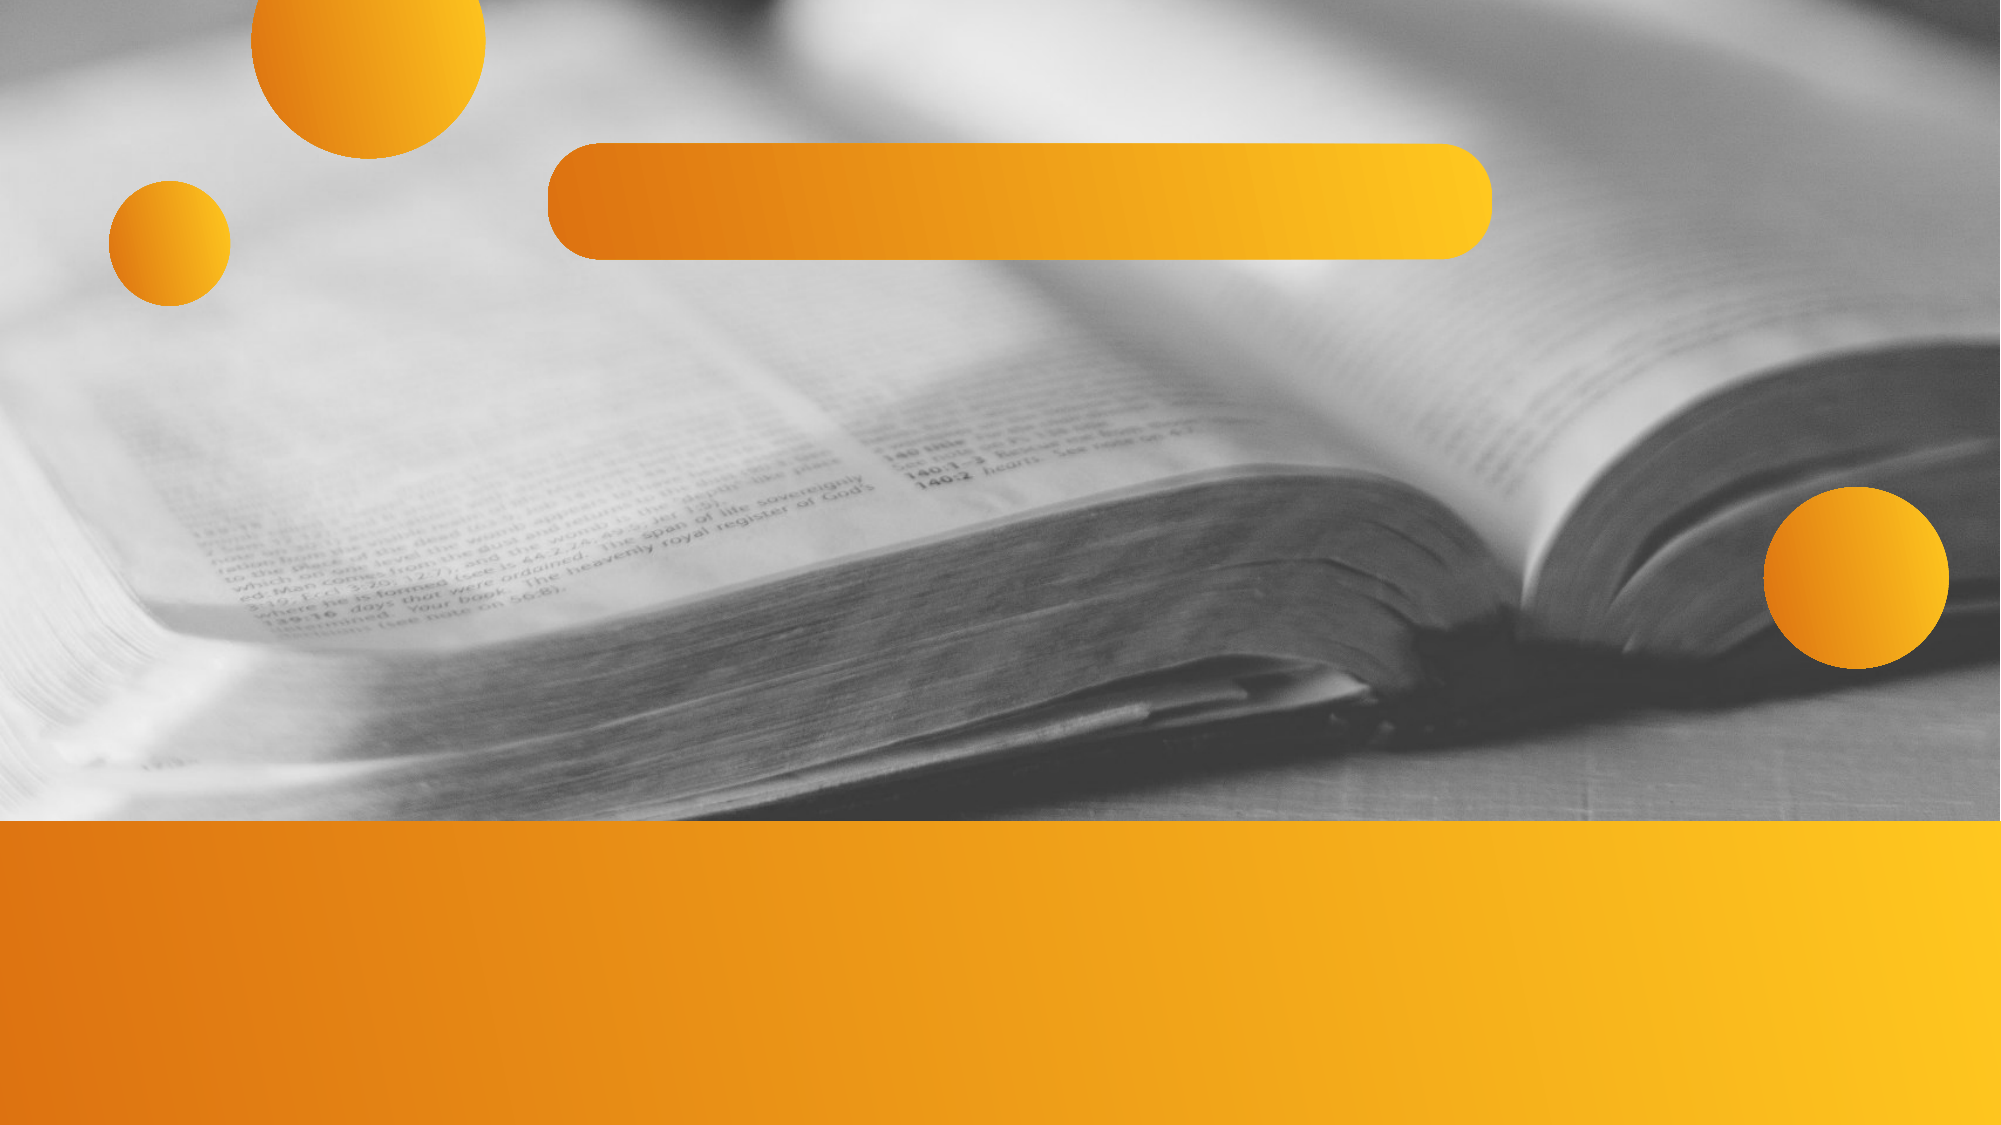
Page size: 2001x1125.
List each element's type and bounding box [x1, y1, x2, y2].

text_box [0, 0, 2000, 1125]
